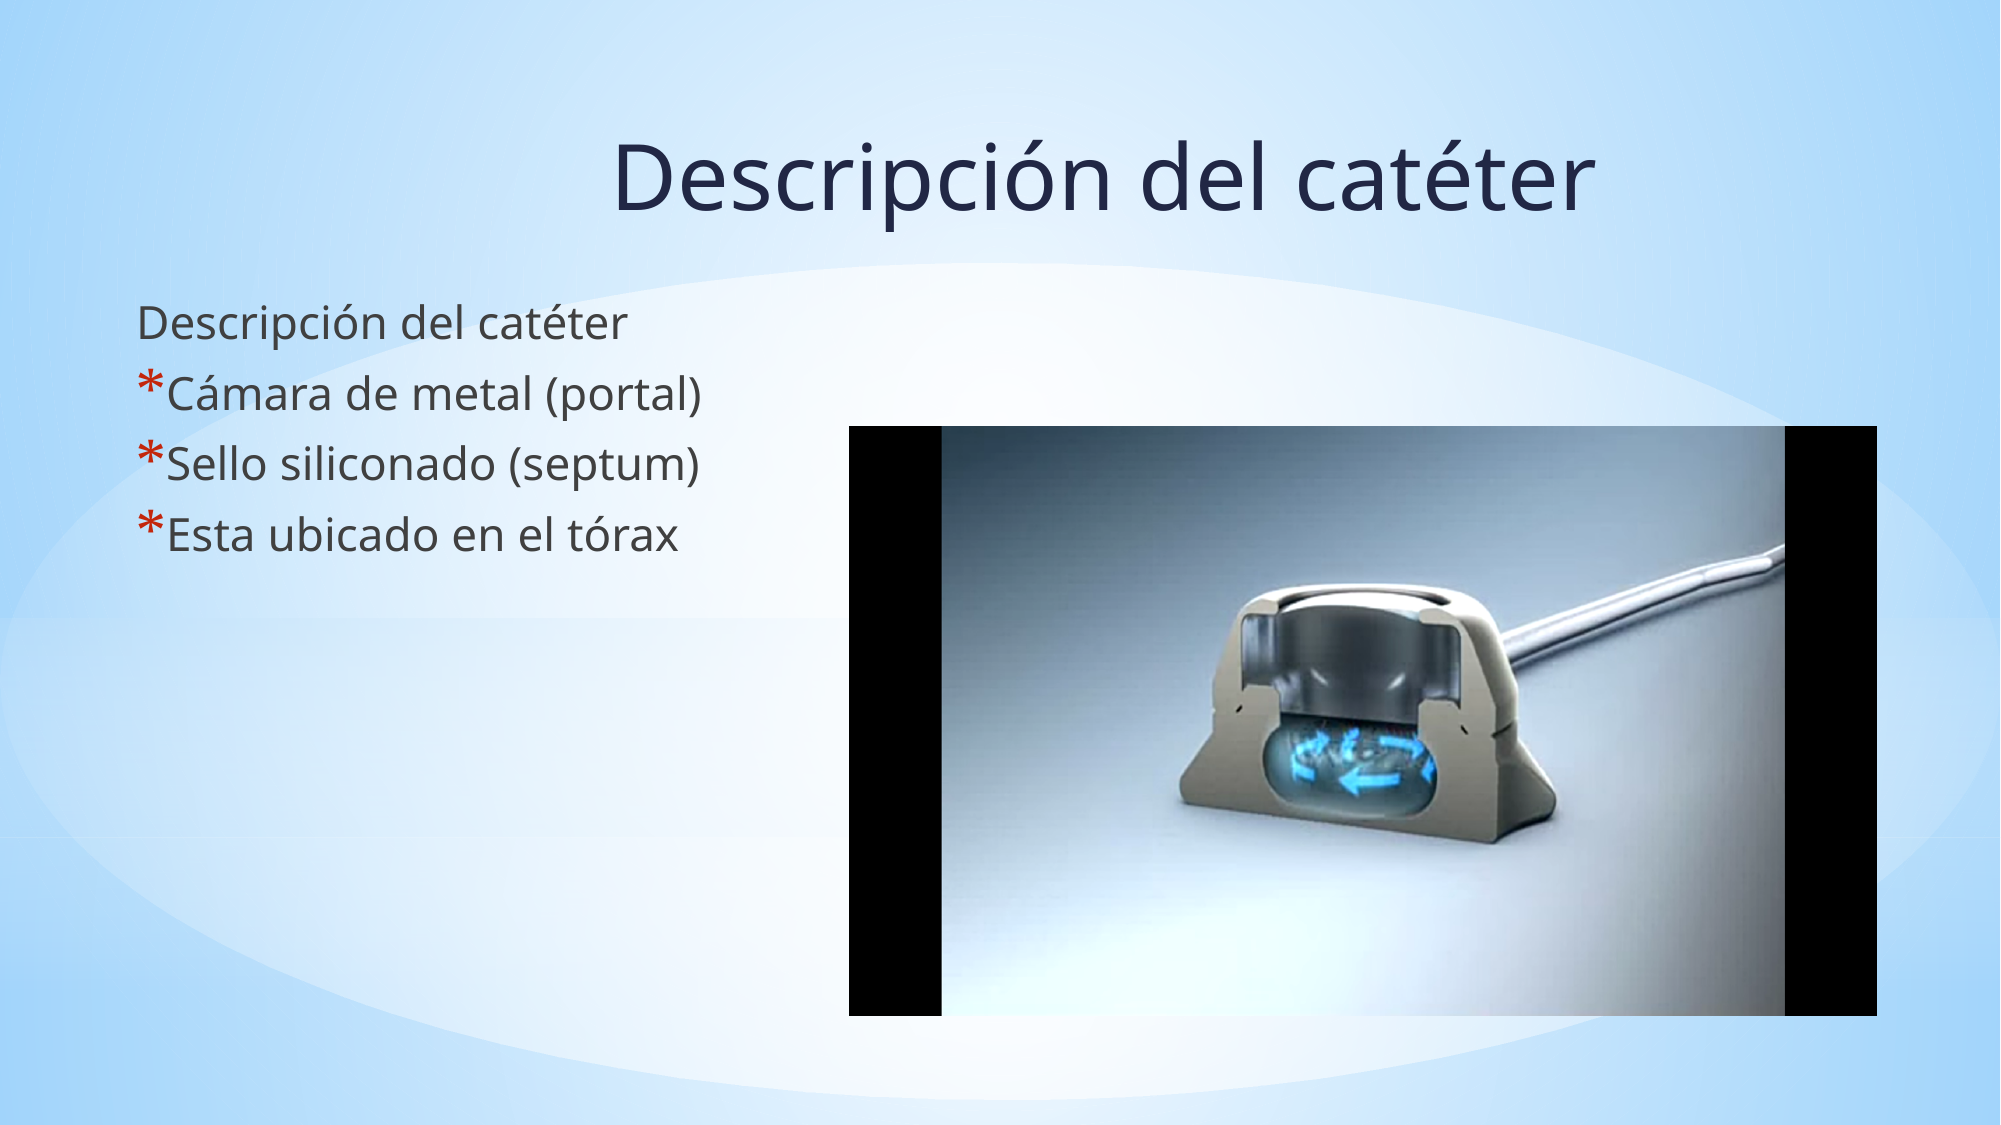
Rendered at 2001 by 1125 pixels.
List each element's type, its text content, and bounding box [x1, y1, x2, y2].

list Descripción del catéter Cámara de metal (portal) Sello siliconado (septum) Esta ubicado en el tórax [113, 286, 1904, 1060]
picture [849, 426, 1878, 1016]
title Descripción del catéter [392, 111, 1817, 262]
